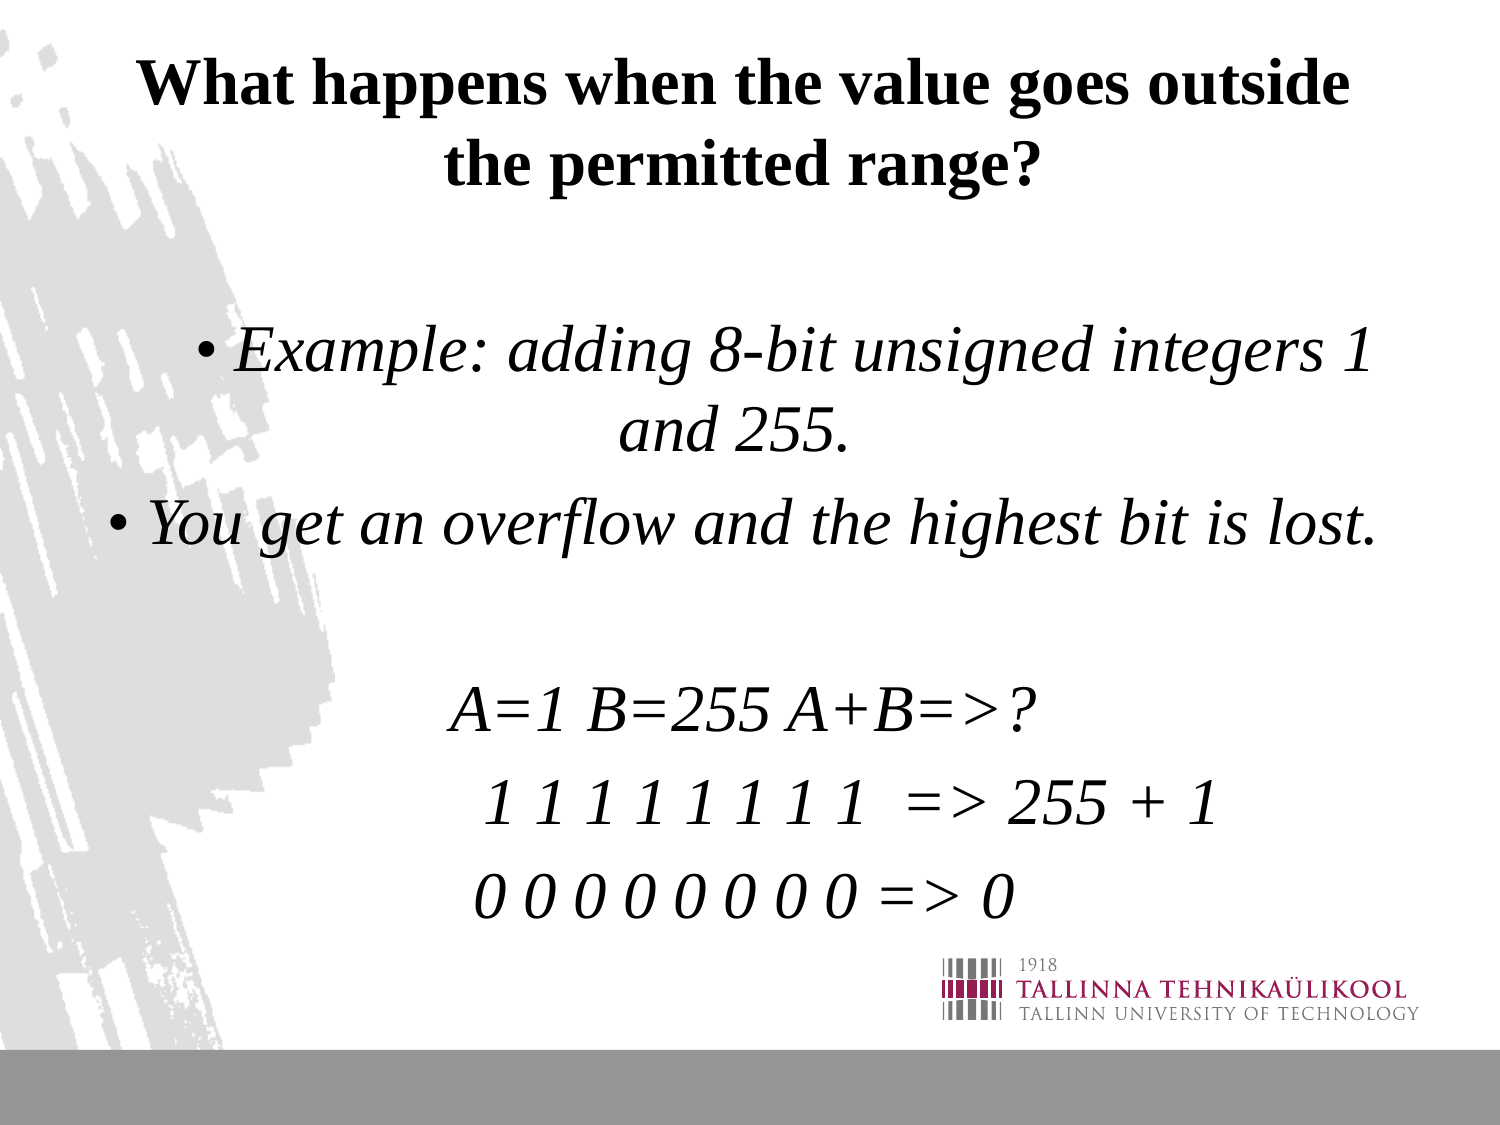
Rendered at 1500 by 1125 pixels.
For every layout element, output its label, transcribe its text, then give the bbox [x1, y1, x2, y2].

text_box What happens when the value goes outside the permitted range? • Example: adding 8-bit unsigned integers 1 and 255. • You get an overflow and the highest bit is lost. A=1 B=255 A+B=>? 1 1 1 1 1 1 1 1 => 255 + 1 0 0 0 0 0 0 0 0 => 0 [76, 30, 1412, 1009]
picture [0, 28, 335, 1049]
